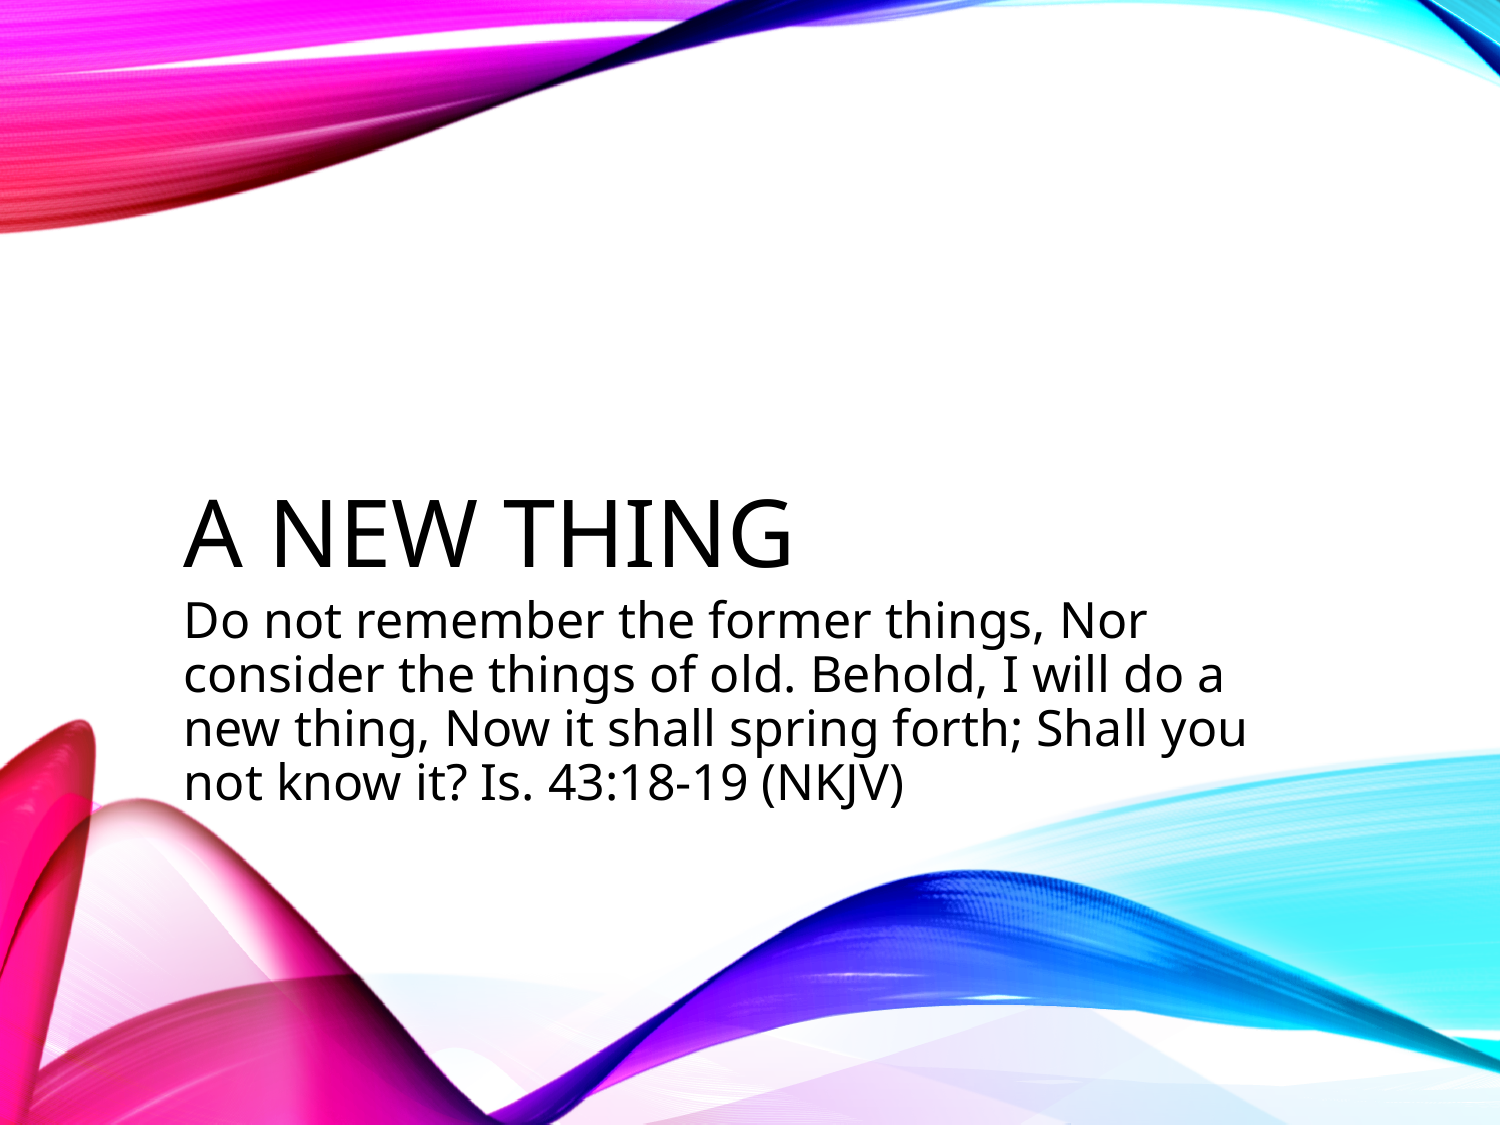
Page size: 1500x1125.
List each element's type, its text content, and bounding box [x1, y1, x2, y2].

picture [0, 717, 1500, 1125]
picture [1346, 1002, 1354, 1007]
subtitle Do not remember the former things, Nor consider the things of old. Behold, I will do a new thing, Now it shall spring forth; Shall you not know it? Is. 43:18-19 (NKJV) [168, 587, 1332, 935]
picture [1211, 717, 1500, 1060]
title A New Thing [168, 295, 1332, 587]
picture [0, 0, 1500, 237]
